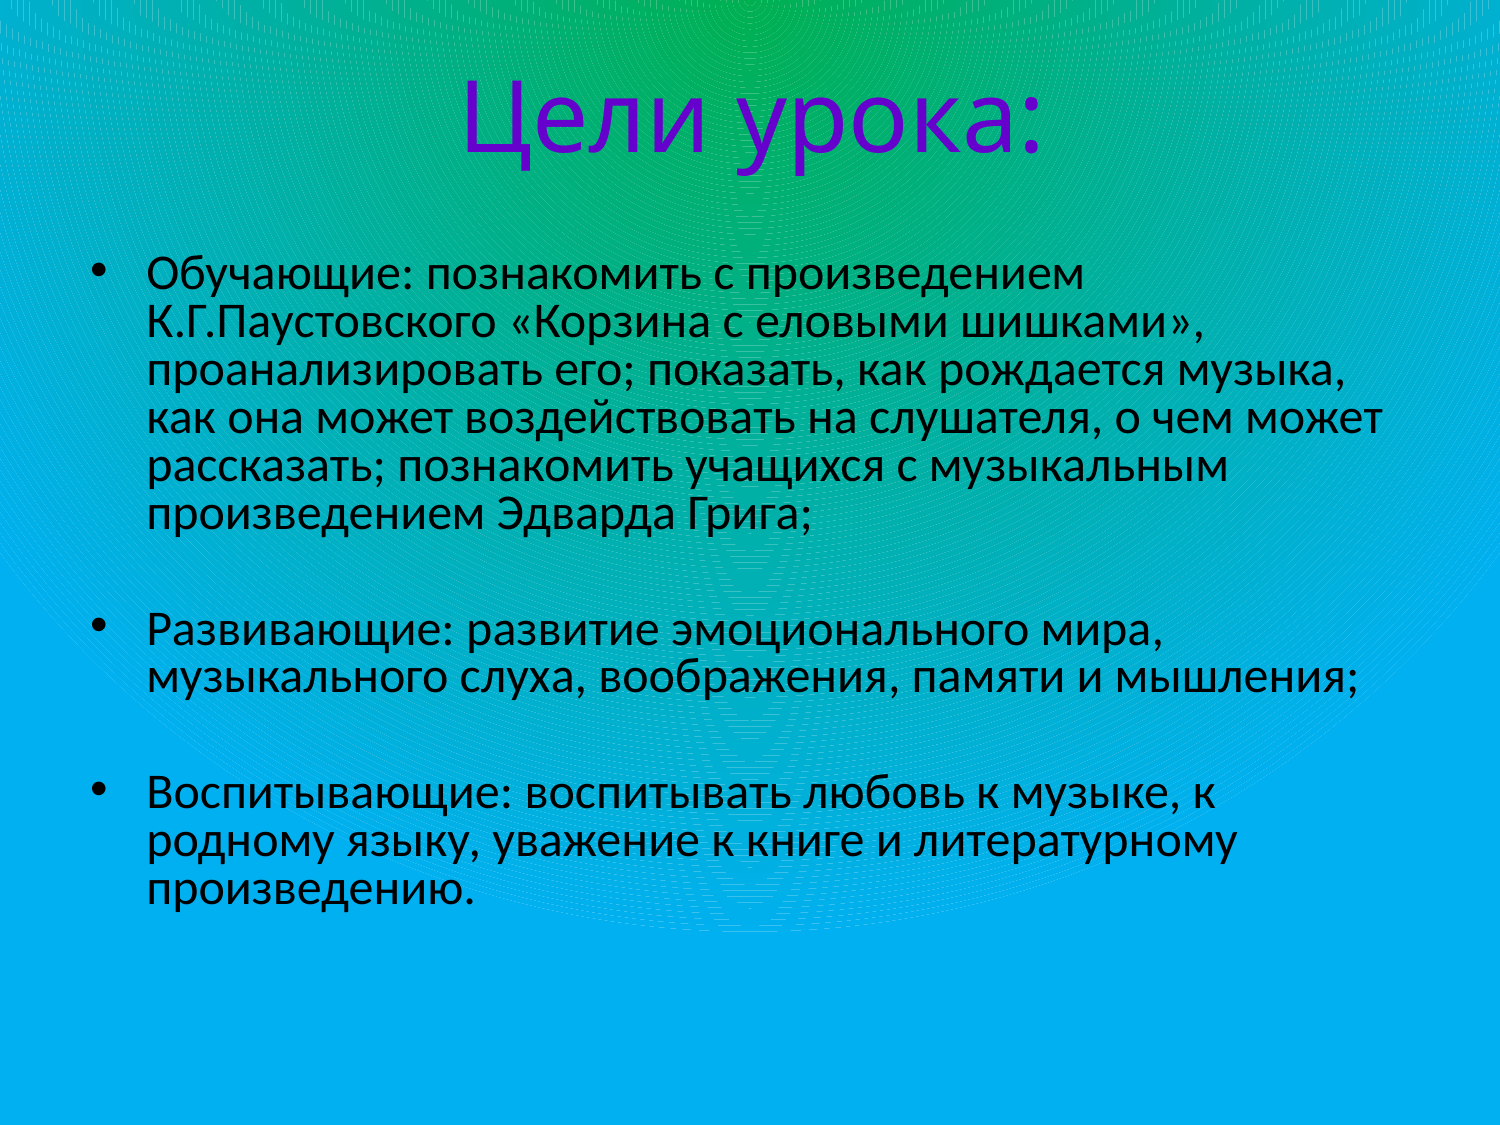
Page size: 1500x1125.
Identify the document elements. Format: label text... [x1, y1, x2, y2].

title Цели урока: [76, 0, 1427, 225]
list Обучающие: познакомить с произведением К.Г.Паустовского «Корзина с еловыми шишками», проанализировать его; показать, как рождается музыка, как она может воздействовать на слушателя, о чем может рассказать; познакомить учащихся с музыкальным произведением Эдварда Грига; Развивающие: развитие эмоционального мира, музыкального слуха, воображения, памяти и мышления; Воспитывающие: воспитывать любовь к музыке, к родному языку, уважение к книге и литературному произведению. [75, 243, 1425, 1083]
